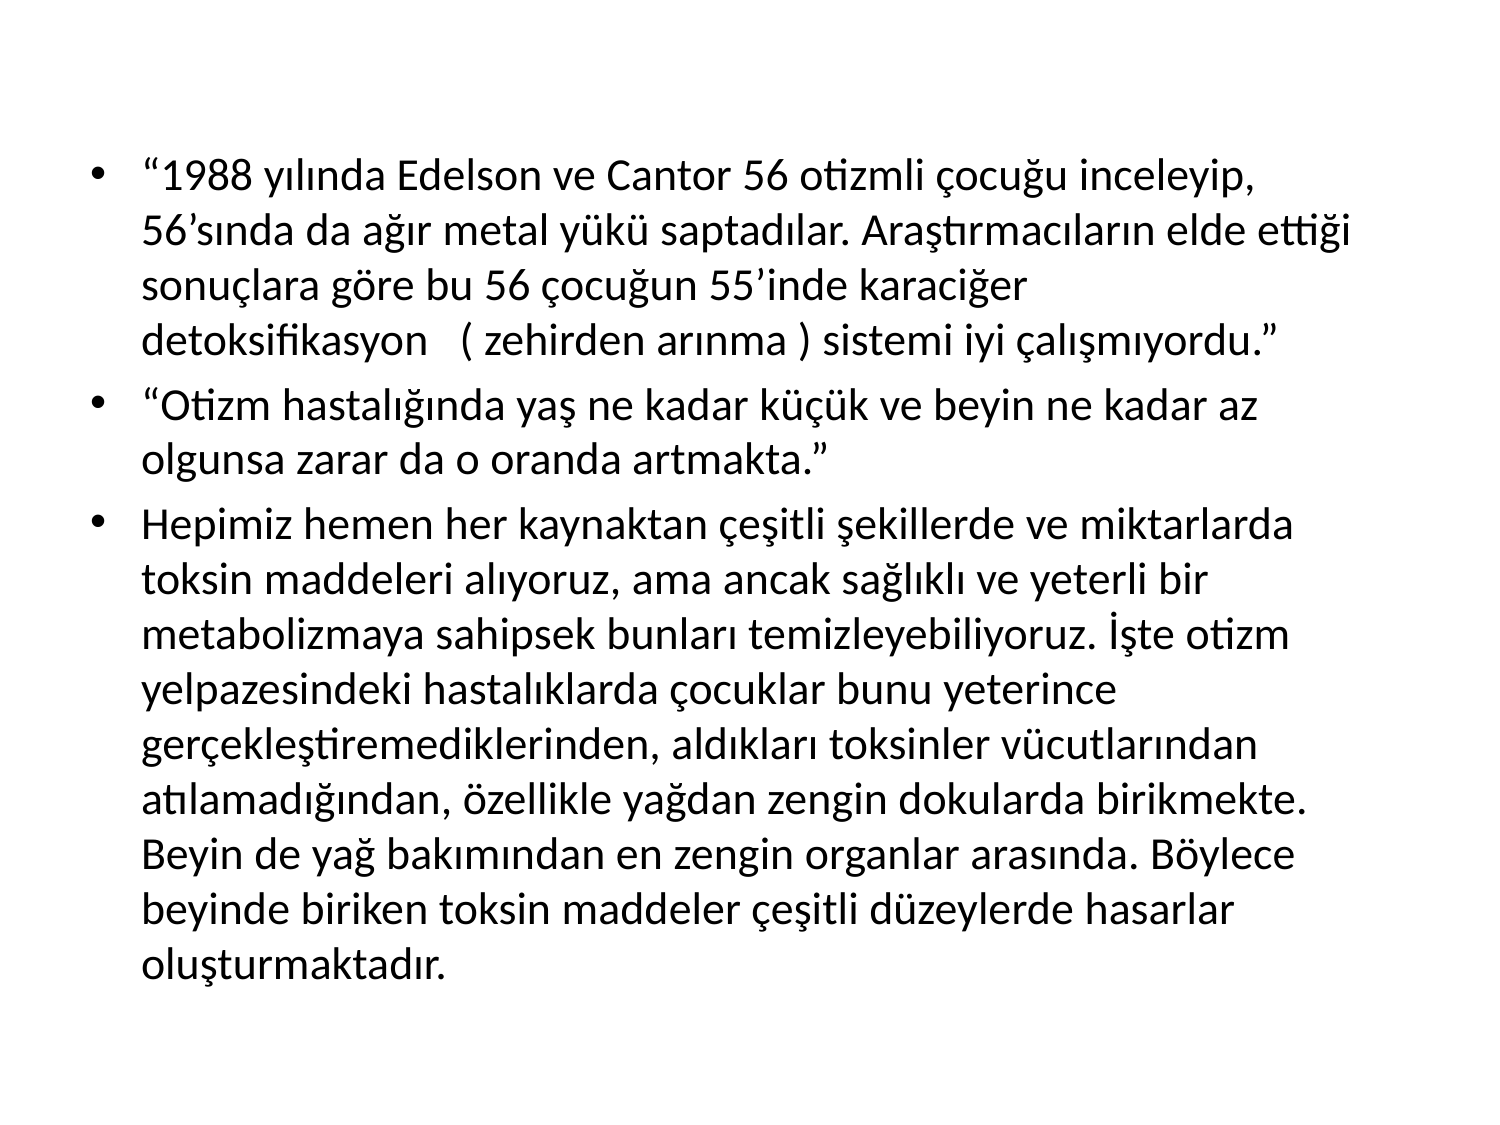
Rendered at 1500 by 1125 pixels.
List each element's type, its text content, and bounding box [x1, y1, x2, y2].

list “1988 yılında Edelson ve Cantor 56 otizmli çocuğu inceleyip, 56’sında da ağır metal yükü saptadılar. Araştırmacıların elde ettiği sonuçlara göre bu 56 çocuğun 55’inde karaciğer detoksifikasyon ( zehirden arınma ) sistemi iyi çalışmıyordu.” “Otizm hastalığında yaş ne kadar küçük ve beyin ne kadar az olgunsa zarar da o oranda artmakta.” Hepimiz hemen her kaynaktan çeşitli şekillerde ve miktarlarda toksin maddeleri alıyoruz, ama ancak sağlıklı ve yeterli bir metabolizmaya sahipsek bunları temizleyebiliyoruz. İşte otizm yelpazesindeki hastalıklarda çocuklar bunu yeterince gerçekleştiremediklerinden, aldıkları toksinler vücutlarından atılamadığından, özellikle yağdan zengin dokularda birikmekte. Beyin de yağ bakımından en zengin organlar arasında. Böylece beyinde biriken toksin maddeler çeşitli düzeylerde hasarlar oluşturmaktadır. [75, 137, 1425, 1005]
